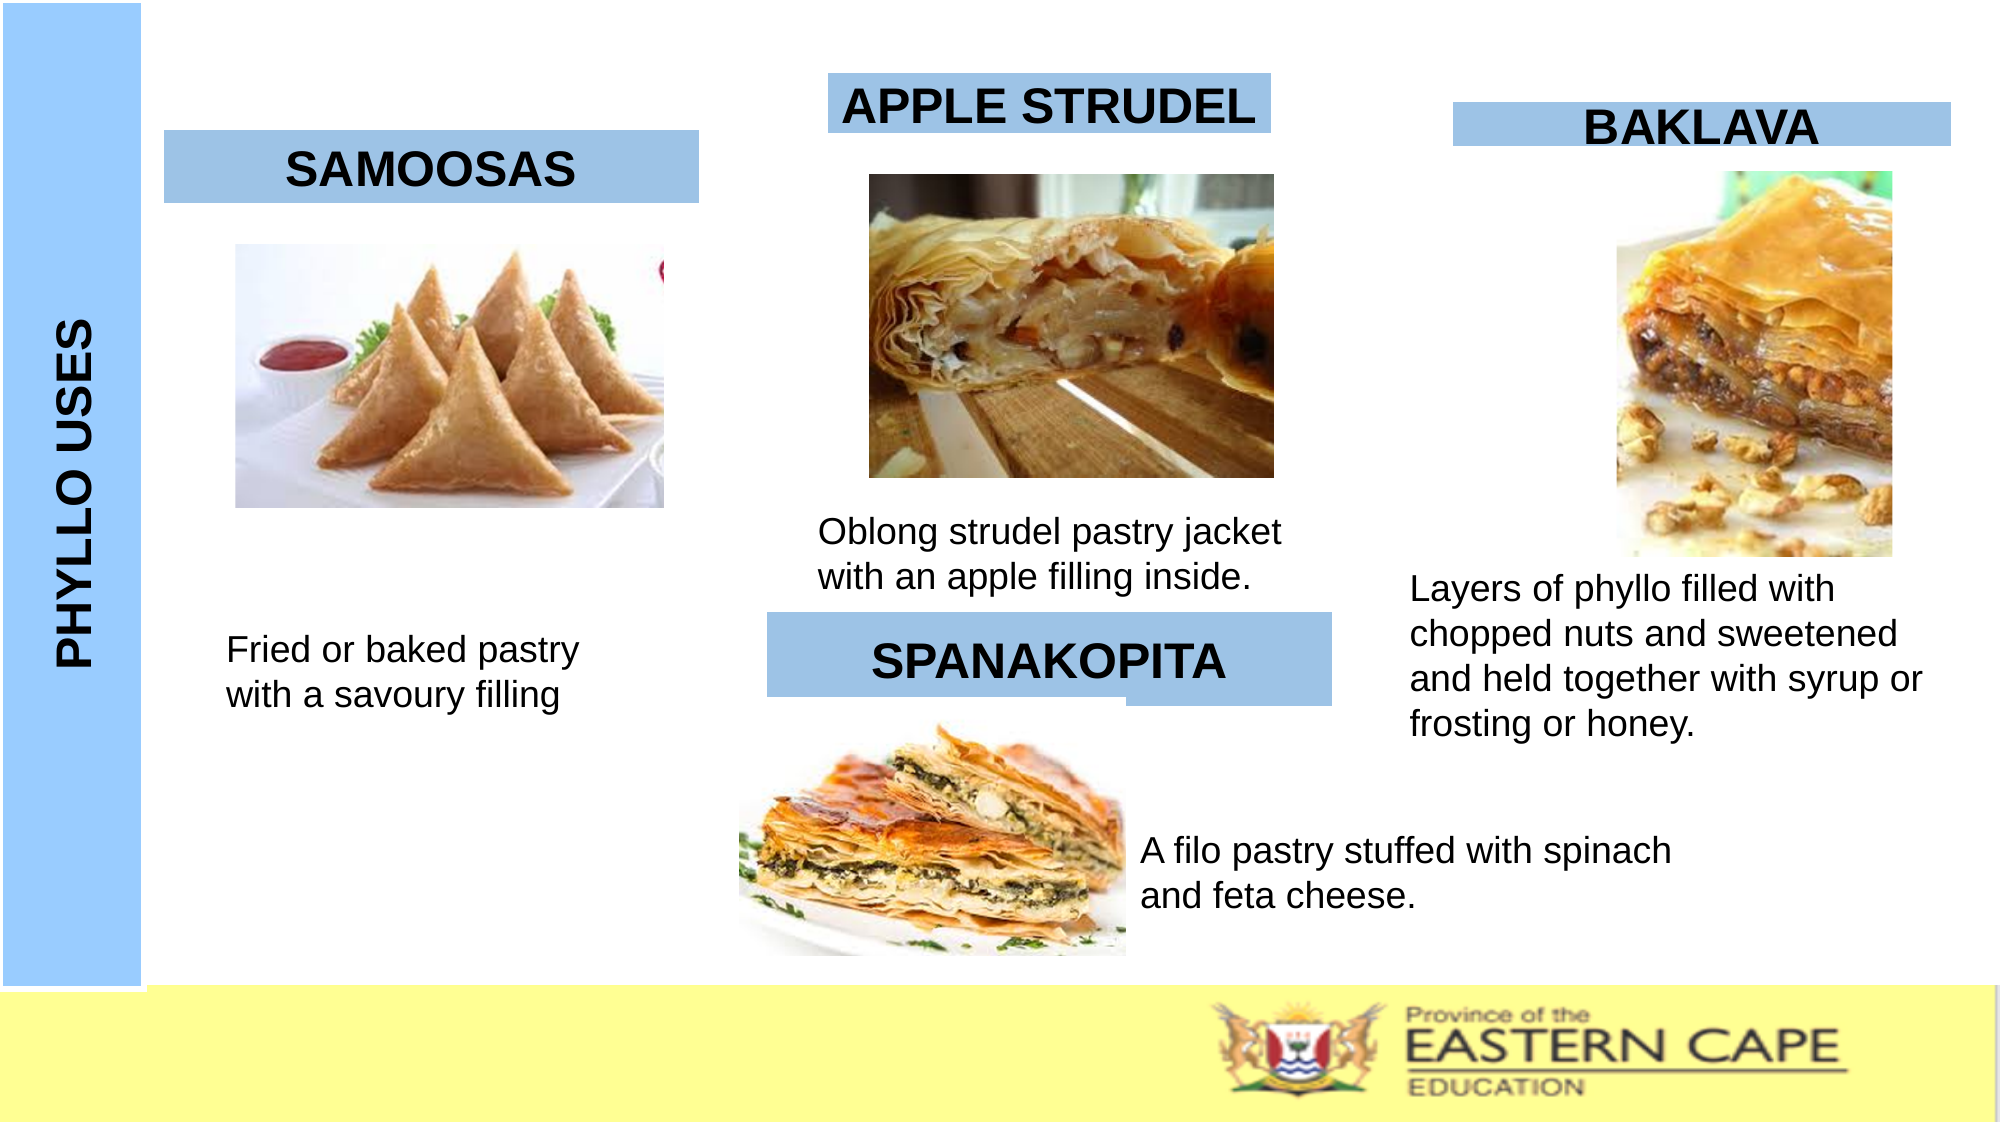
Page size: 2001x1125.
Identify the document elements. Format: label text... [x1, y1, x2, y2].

text_box Oblong strudel pastry jacket with an apple filling inside. [803, 499, 1341, 605]
text_box PHYLLO USES [0, 0, 145, 985]
text_box SAMOOSAS [160, 126, 703, 207]
picture [1616, 171, 1893, 557]
text_box A filo pastry stuffed with spinach and feta cheese. [1126, 818, 1747, 924]
picture [0, 985, 2000, 1122]
text_box BAKLAVA [1449, 98, 1956, 151]
picture [235, 244, 664, 508]
text_box APPLE STRUDEL [824, 69, 1275, 137]
text_box SPANAKOPITA [763, 607, 1336, 710]
text_box Fried or baked pastry with a savoury filling [211, 617, 664, 723]
picture [739, 697, 1126, 956]
text_box Layers of phyllo filled with chopped nuts and sweetened and held together with syrup or frosting or honey. [1394, 556, 1968, 752]
picture [869, 174, 1274, 478]
